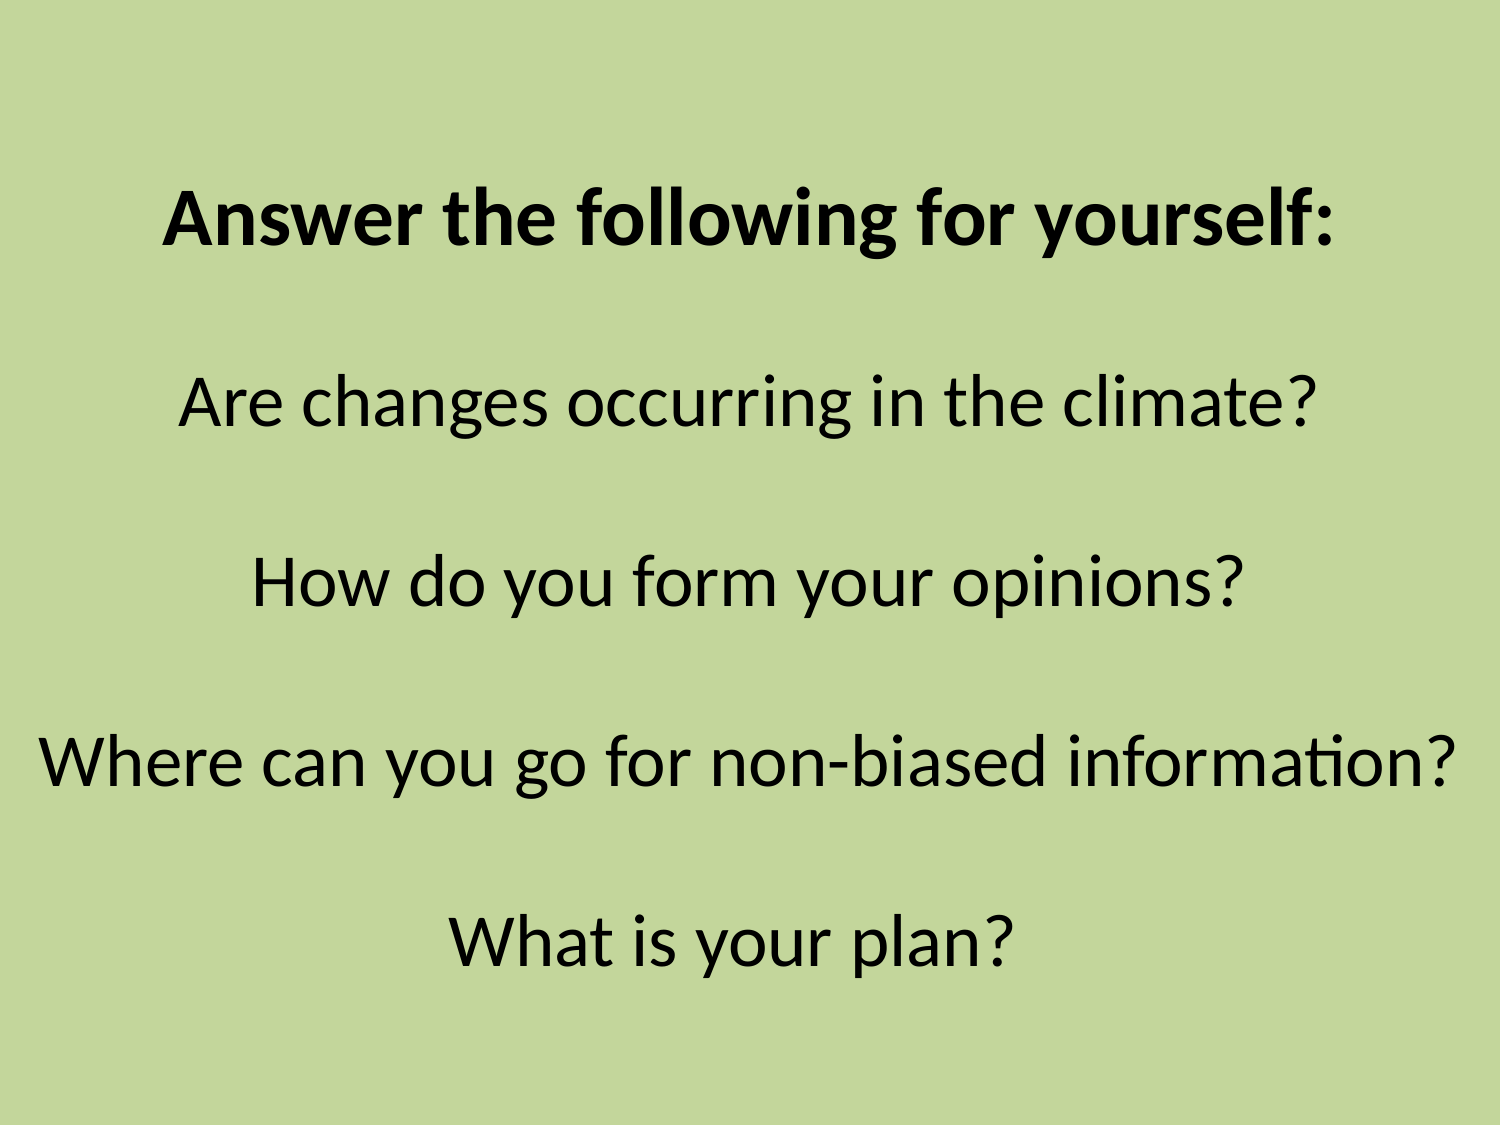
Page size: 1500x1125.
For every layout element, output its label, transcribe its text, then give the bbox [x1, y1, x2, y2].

text_box Answer the following for yourself: Are changes occurring in the climate? How do you form your opinions? Where can you go for non-biased information? What is your plan? [0, 154, 1500, 989]
